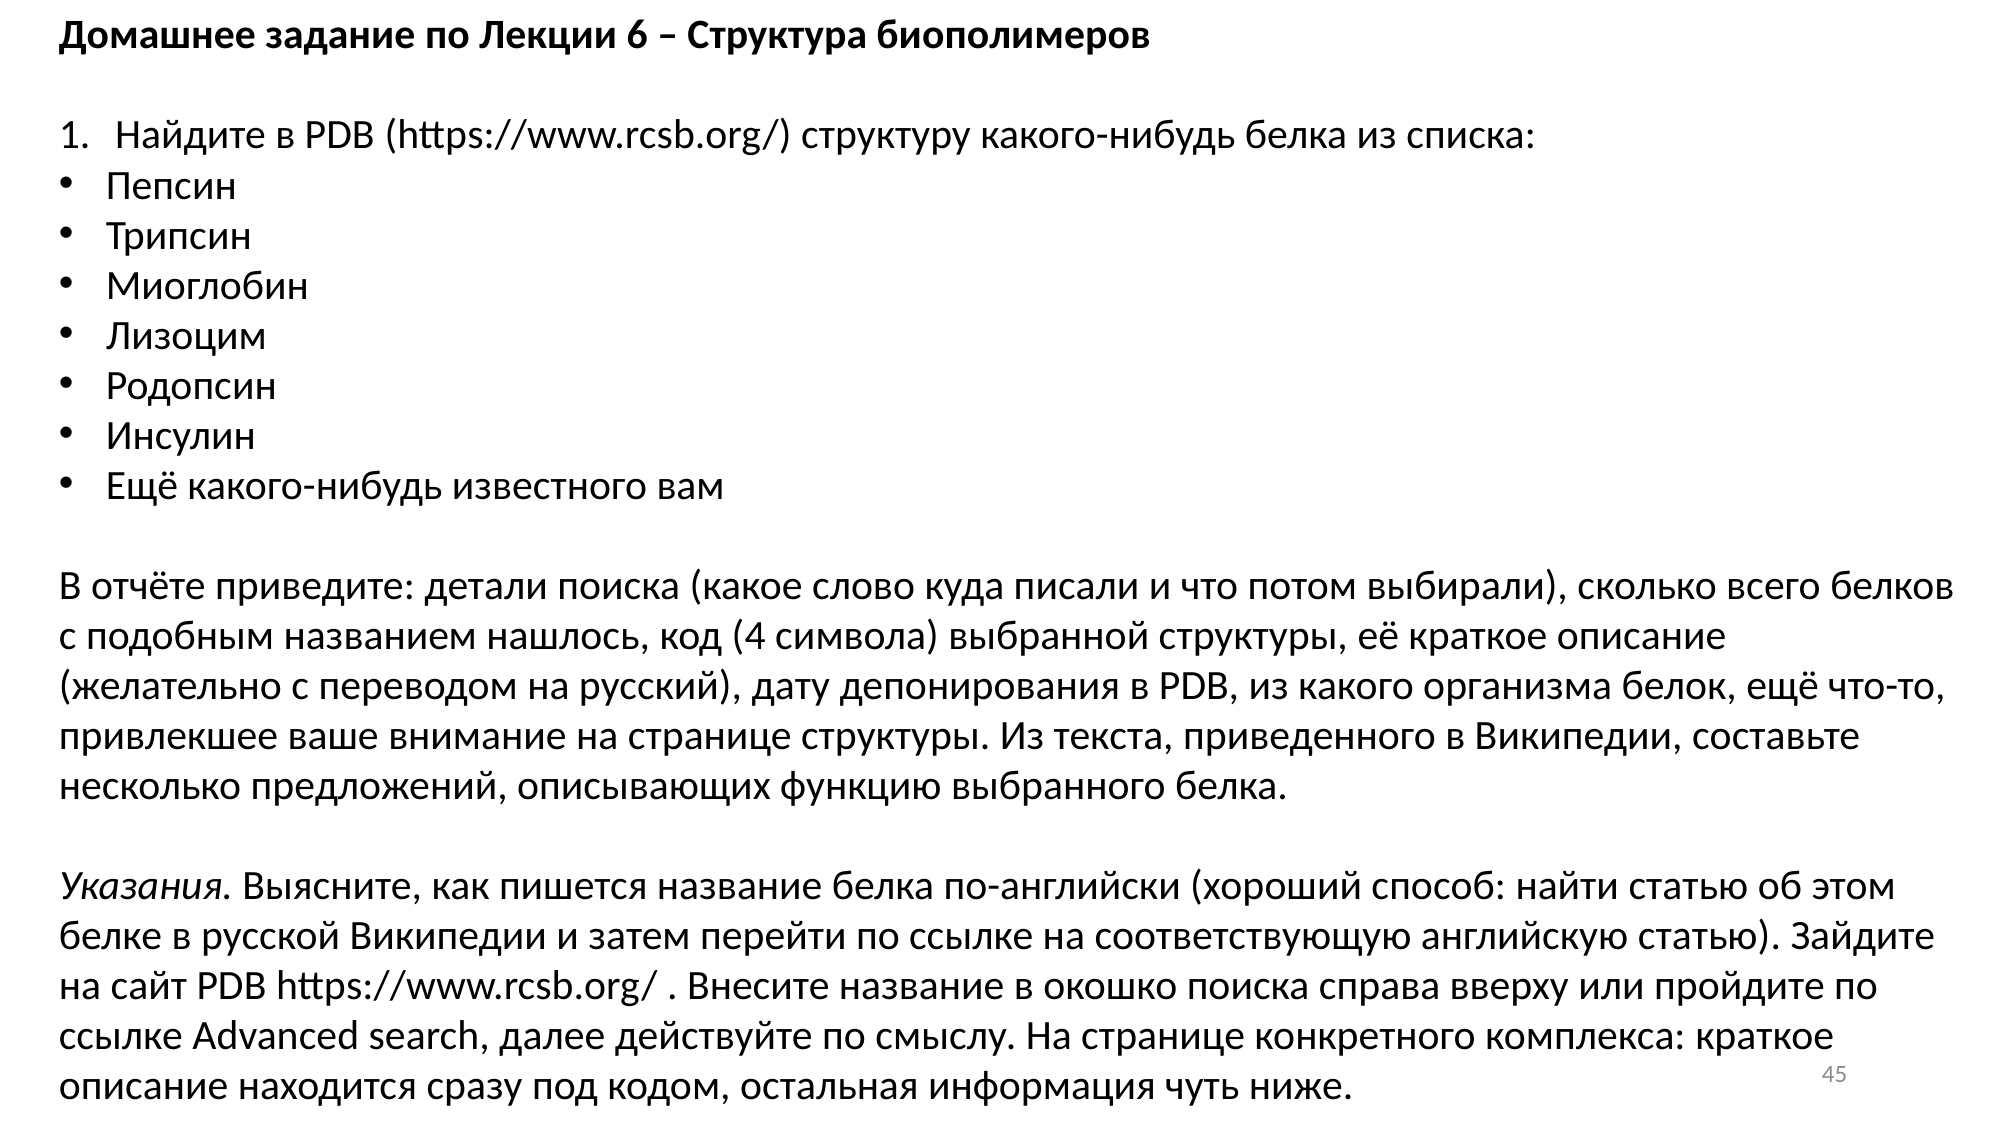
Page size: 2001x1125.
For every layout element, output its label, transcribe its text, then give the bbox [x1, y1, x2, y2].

slide_number 45 [1412, 1042, 1863, 1103]
text_box Домашнее задание по Лекции 6 – Структура биополимеров Найдите в PDB (https://www.rcsb.org/) структуру какого-нибудь белка из списка: Пепсин Трипсин Миоглобин Лизоцим Родопсин Инсулин Ещё какого-нибудь известного вам В отчёте приведите: детали поиска (какое слово куда писали и что потом выбирали), сколько всего белков с подобным названием нашлось, код (4 символа) выбранной структуры, её краткое описание (желательно с переводом на русский), дату депонирования в PDB, из какого организма белок, ещё что-то, привлекшее ваше внимание на странице структуры. Из текста, приведенного в Википедии, составьте несколько предложений, описывающих функцию выбранного белка. Указания. Выясните, как пишется название белка по-английски (хороший способ: найти статью об этом белке в русской Википедии и затем перейти по ссылке на соответствующую английскую статью). Зайдите на сайт PDB https://www.rcsb.org/ . Внесите название в окошко поиска справа вверху или пройдите по ссылке Advanced search, далее действуйте по смыслу. На странице конкретного комплекса: краткое описание находится сразу под кодом, остальная информация чуть ниже. [44, 0, 1972, 1116]
